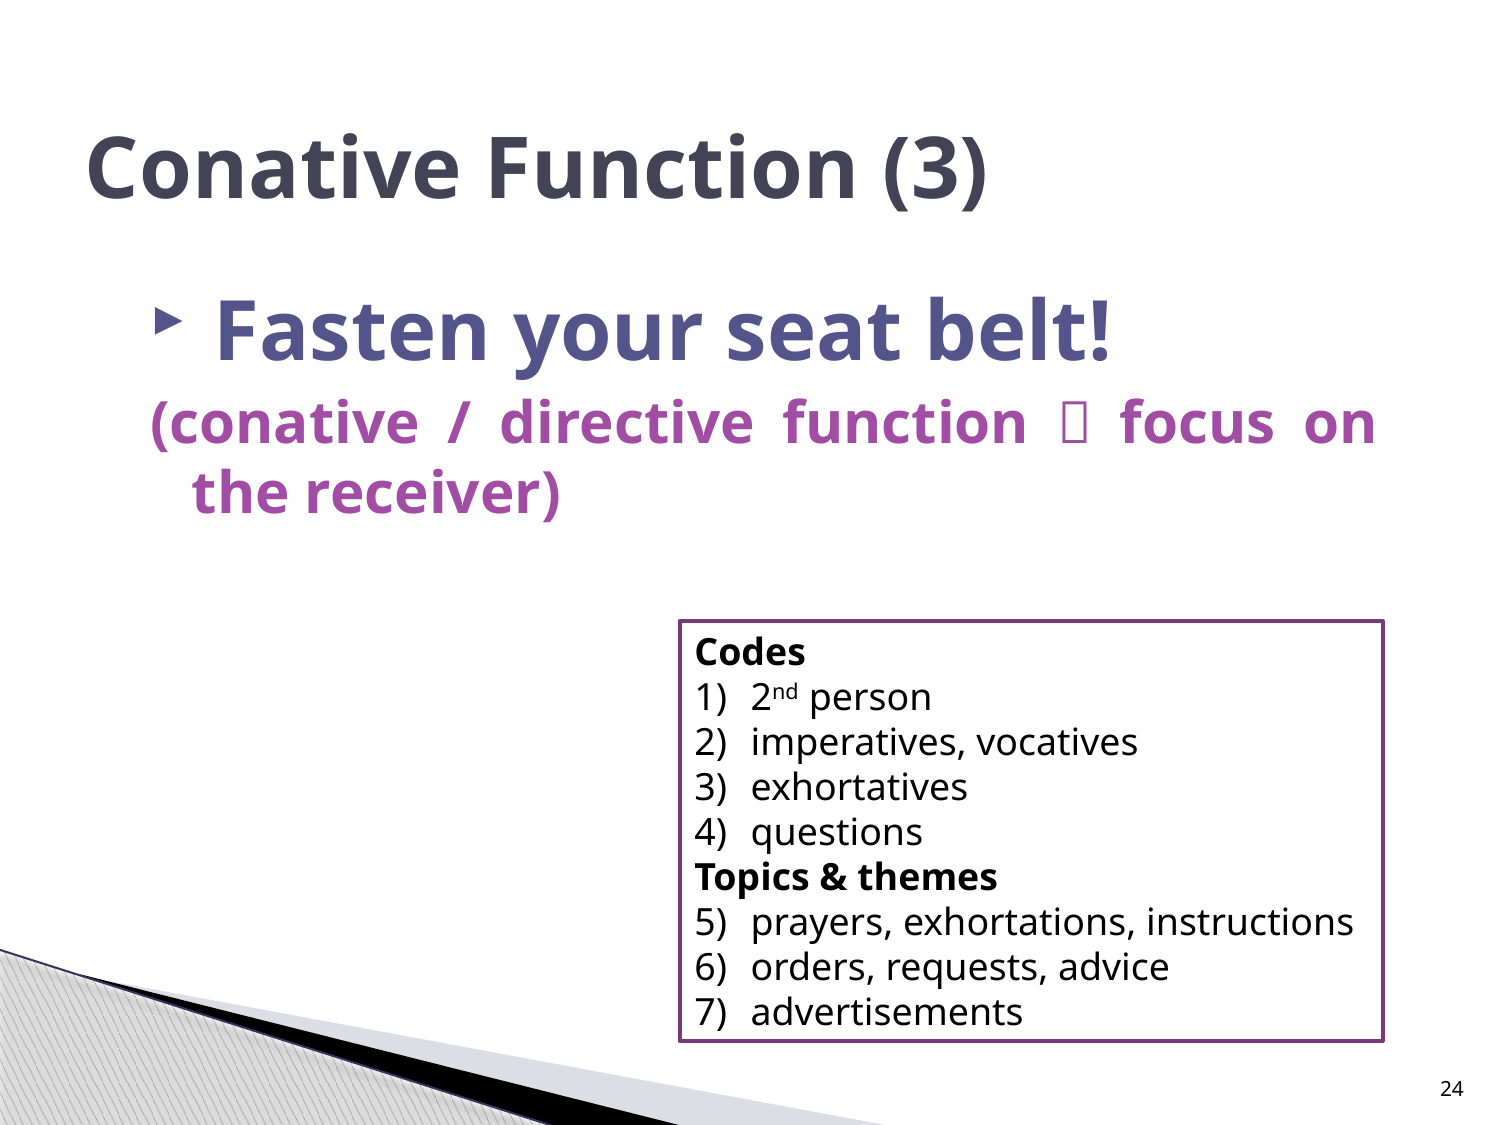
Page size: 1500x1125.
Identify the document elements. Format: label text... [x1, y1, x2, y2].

text_box Conative Function (3) [70, 105, 1421, 293]
text_box Codes 2nd person imperatives, vocatives exhortatives questions Topics & themes prayers, exhortations, instructions orders, requests, advice advertisements [679, 621, 1383, 1041]
text_box Fasten your seat belt! (conative / directive function  focus on the receiver) [117, 293, 1393, 533]
slide_number 24 [1418, 1051, 1479, 1112]
